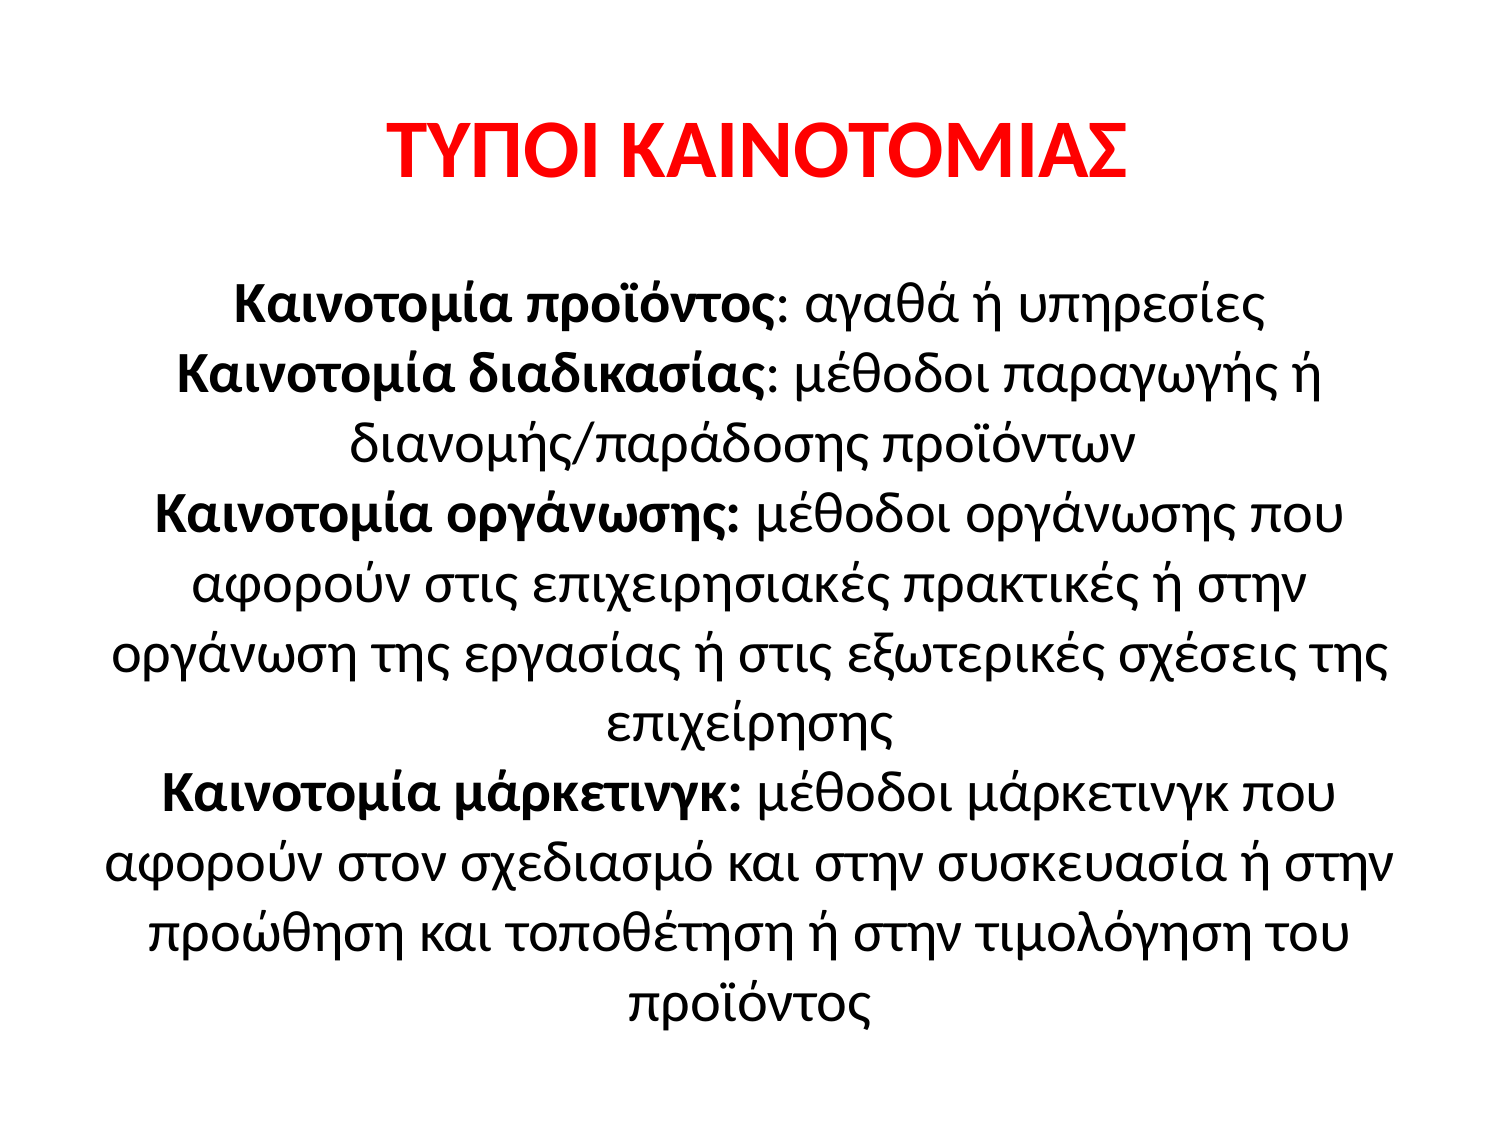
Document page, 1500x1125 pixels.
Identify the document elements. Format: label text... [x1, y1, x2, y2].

title ΤΥΠΟΙ ΚΑΙΝΟΤΟΜΙΑΣ Καινοτομία προϊόντος: αγαθά ή υπηρεσίες Καινοτομία διαδικασίας: μέθοδοι παραγωγής ή διανομής/παράδοσης προϊόντων Καινοτομία οργάνωσης: μέθοδοι οργάνωσης που αφορούν στις επιχειρησιακές πρακτικές ή στην οργάνωση της εργασίας ή στις εξωτερικές σχέσεις της επιχείρησης Καινοτομία μάρκετινγκ: μέθοδοι μάρκετινγκ που αφορούν στον σχεδιασμό και στην συσκευασία ή στην προώθηση και τοποθέτηση ή στην τιμολόγηση του προϊόντος [75, 45, 1425, 1083]
